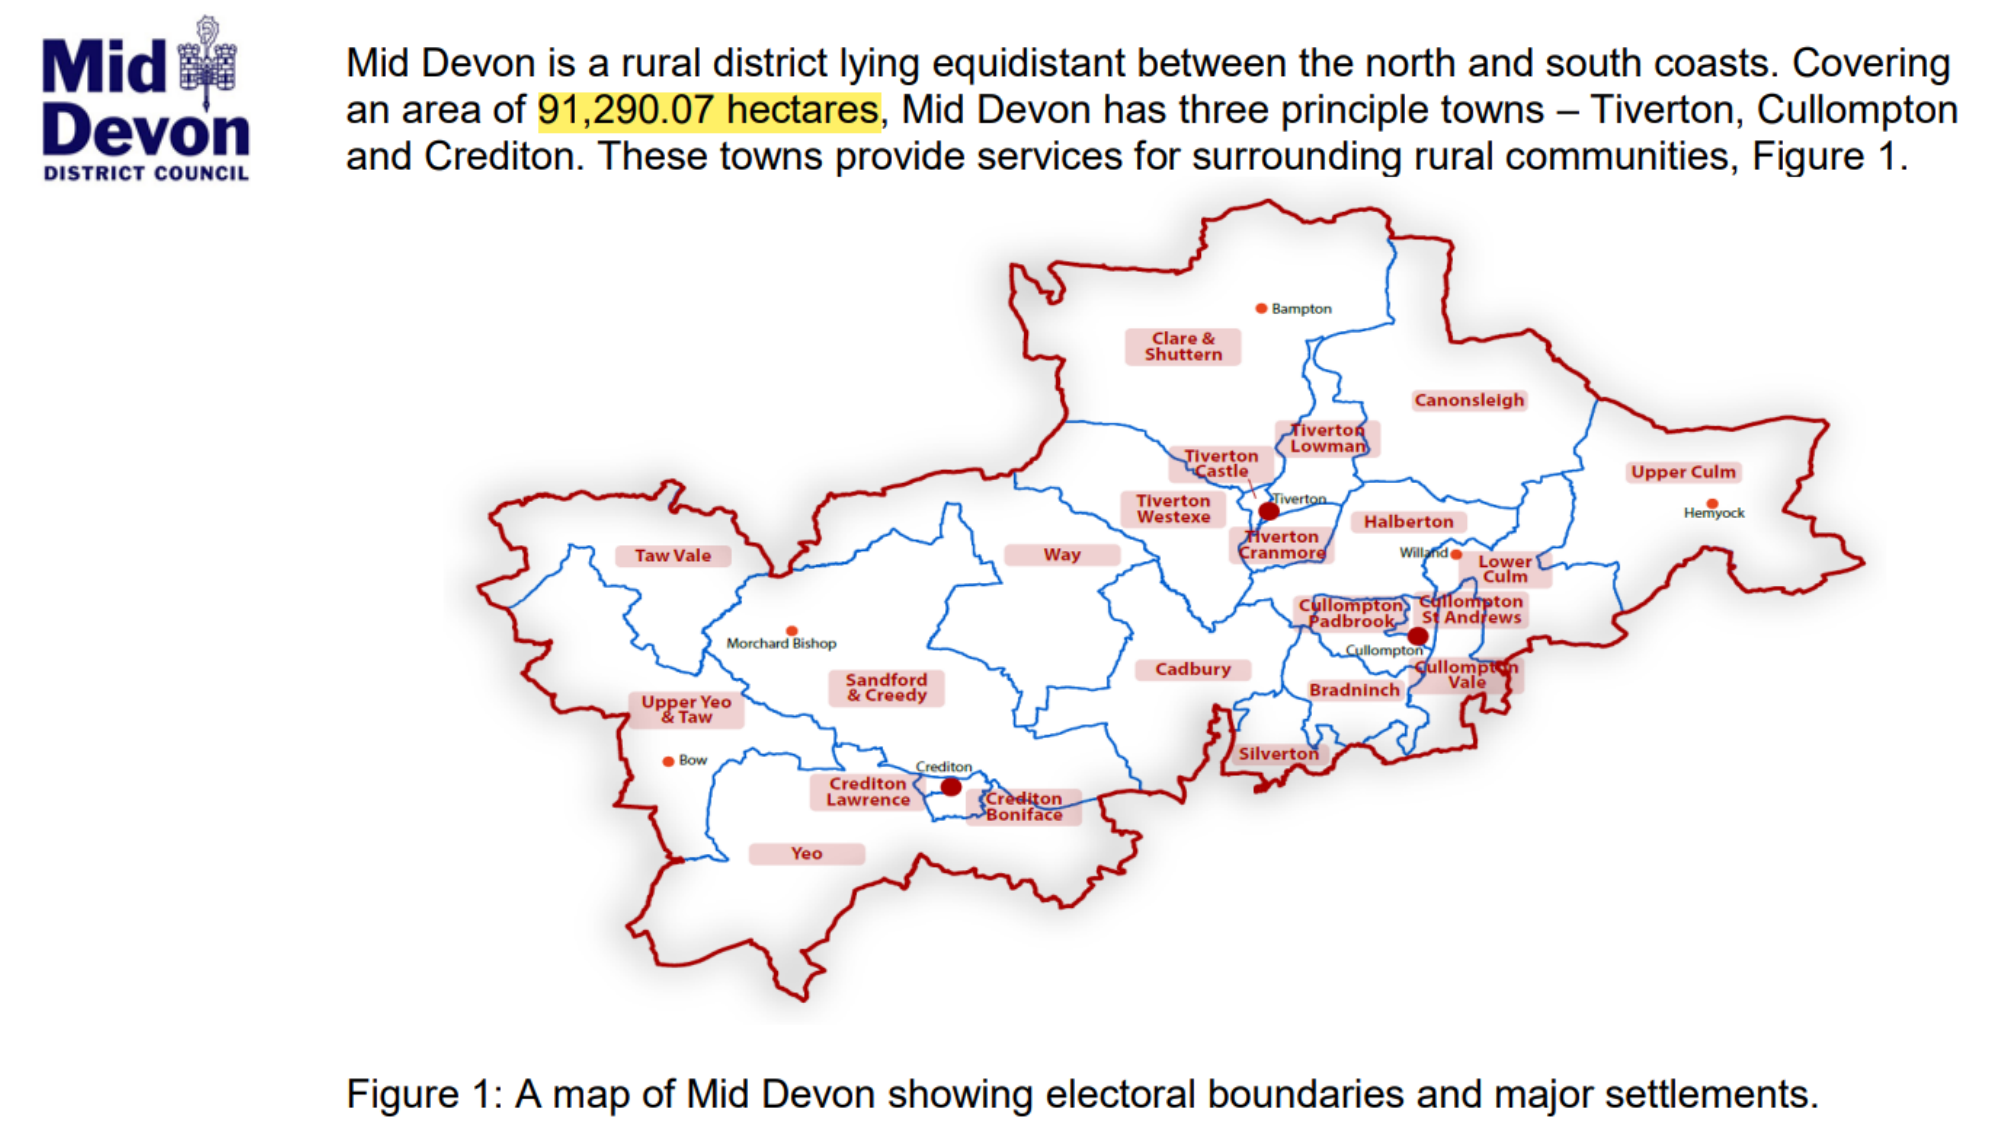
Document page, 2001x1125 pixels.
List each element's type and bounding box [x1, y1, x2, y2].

picture [12, 11, 297, 201]
picture [335, 30, 1988, 1122]
